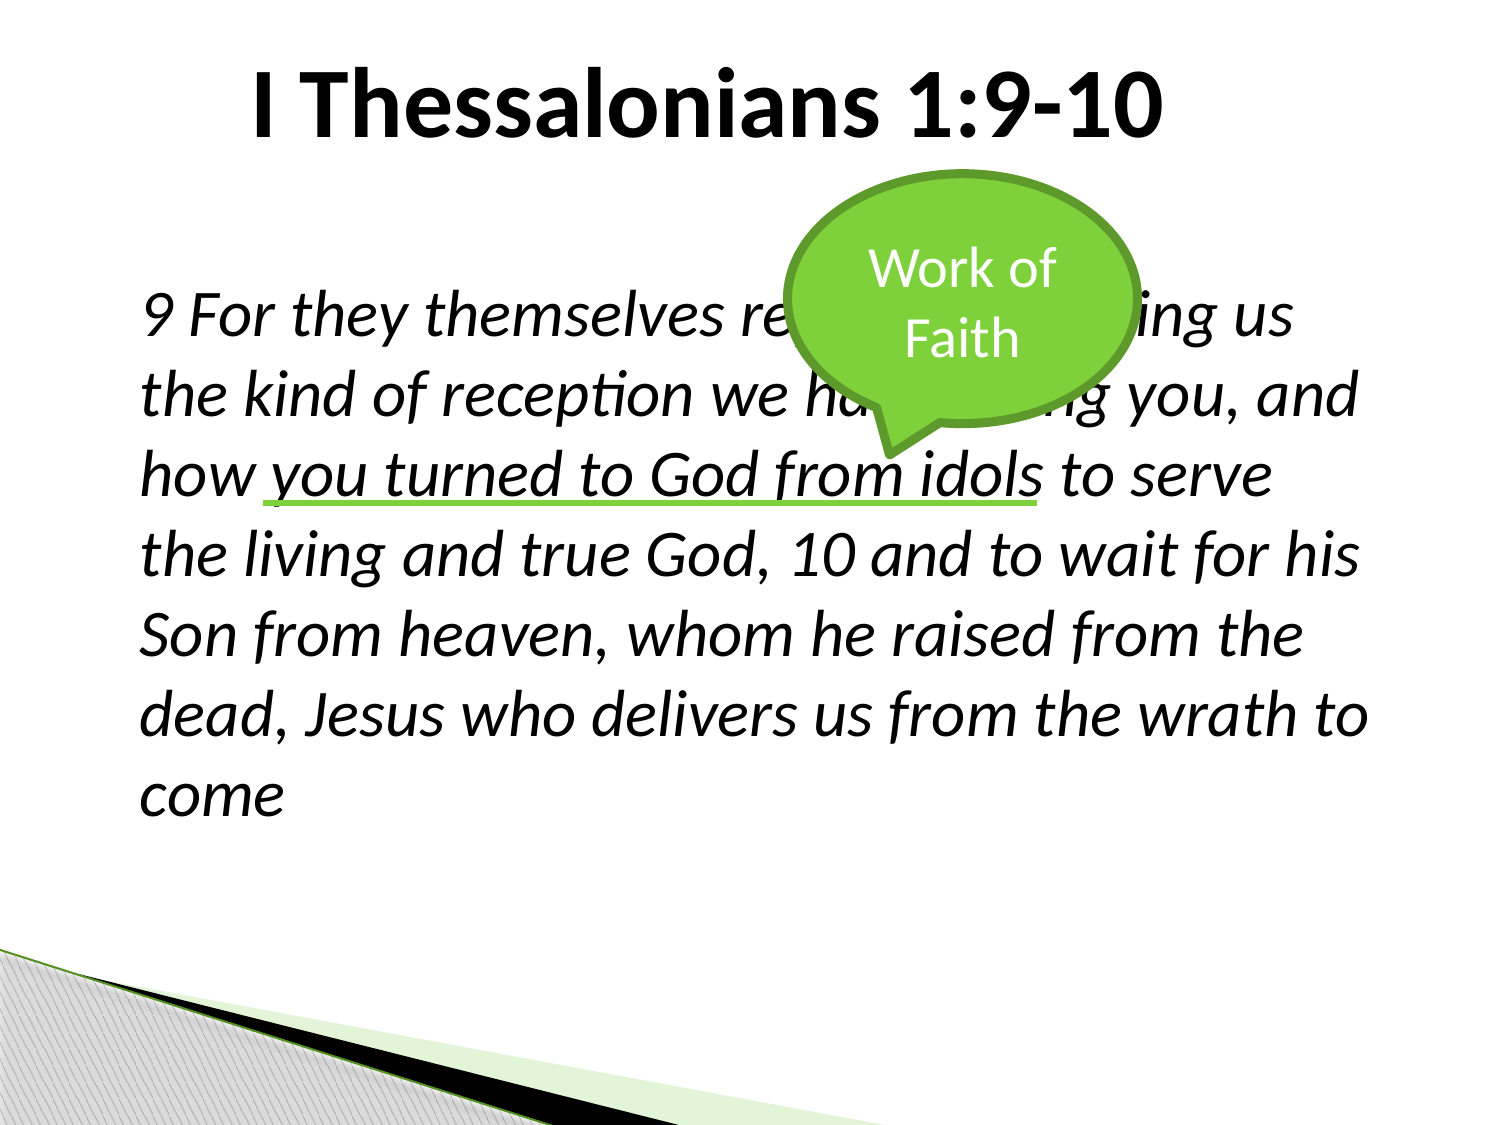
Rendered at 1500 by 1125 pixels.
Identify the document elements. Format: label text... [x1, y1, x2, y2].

title I Thessalonians 1:9-10 [0, 37, 1417, 188]
text_box Work of Faith [782, 169, 1143, 460]
text_box 9 For they themselves report concerning us the kind of reception we had among you, and how you turned to God from idols to serve the living and true God, 10 and to wait for his Son from heaven, whom he raised from the dead, Jesus who delivers us from the wrath to come [124, 262, 1388, 837]
